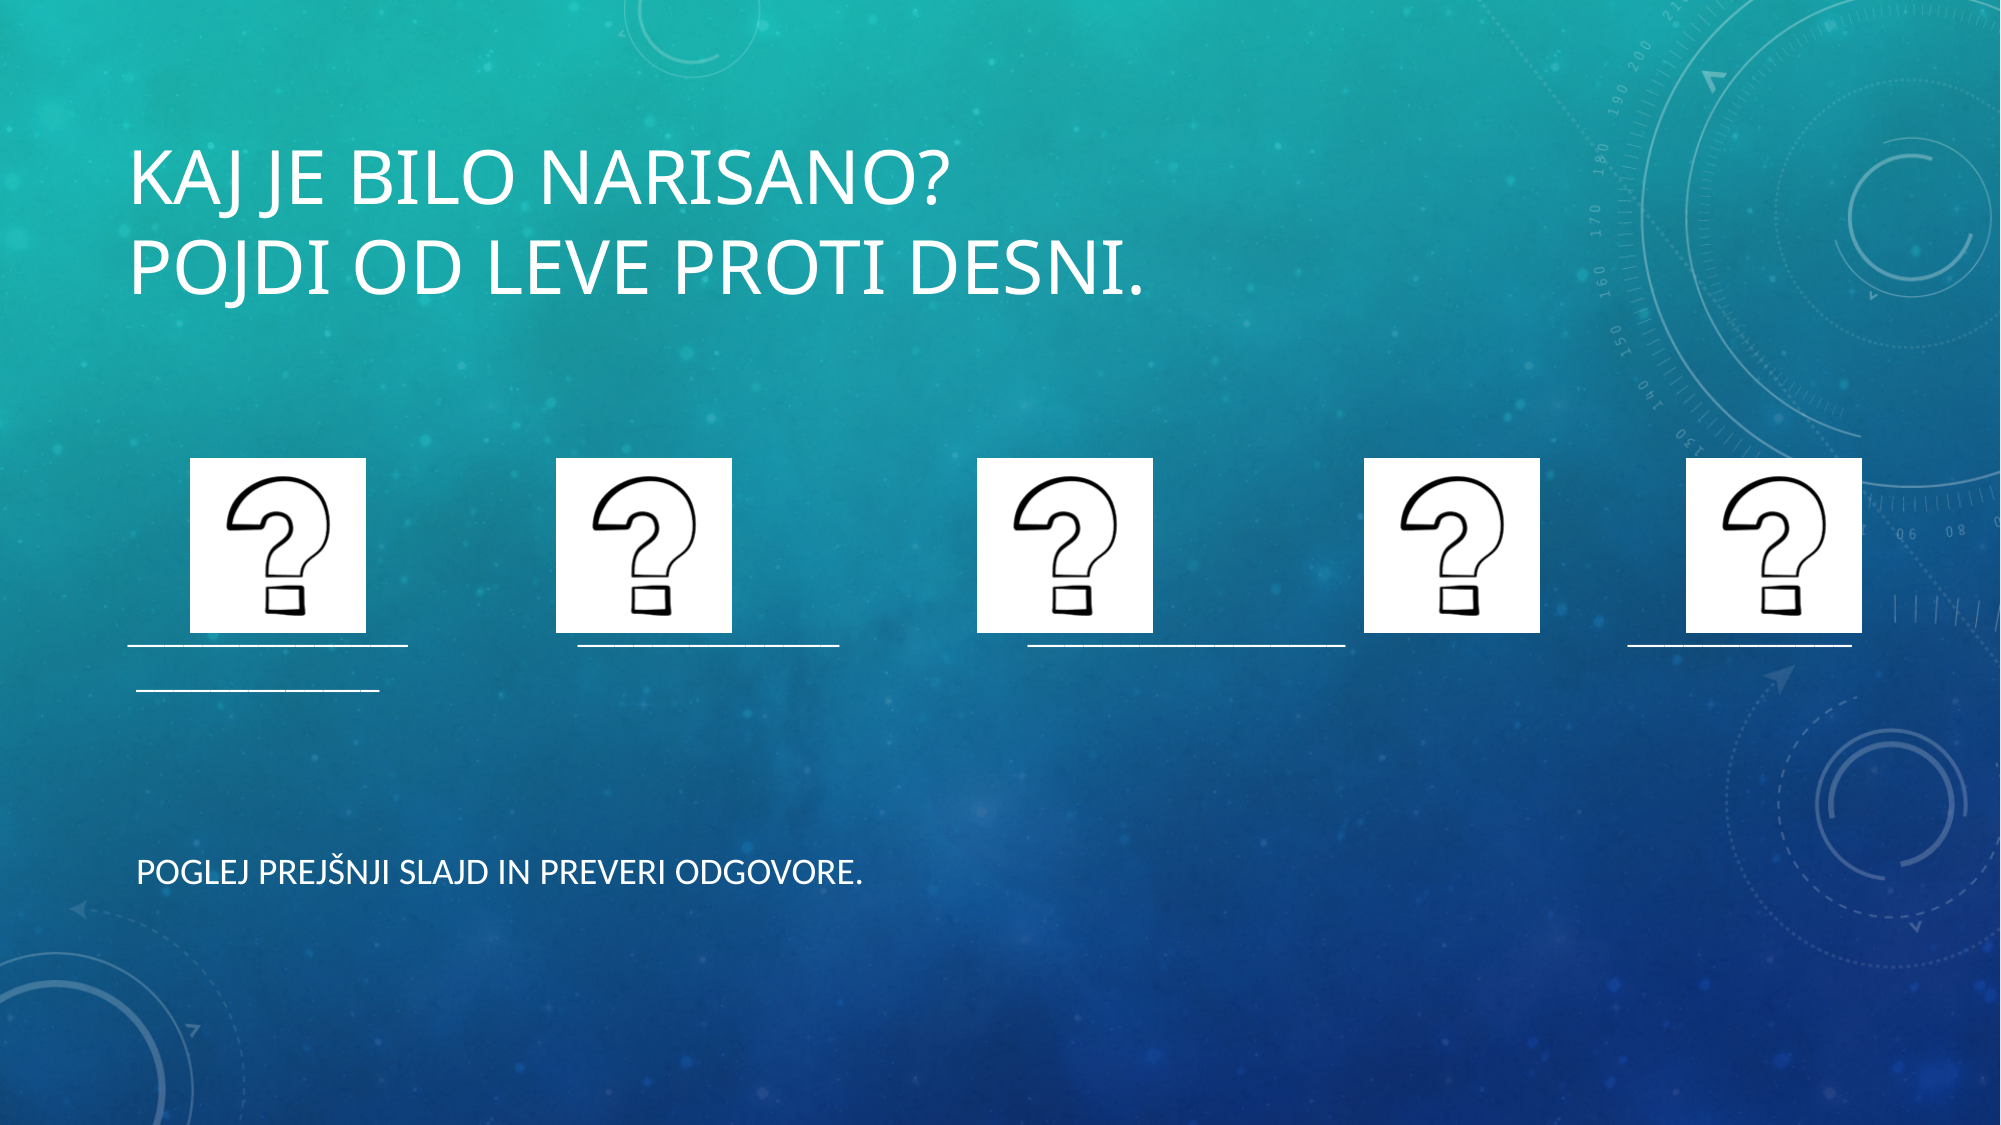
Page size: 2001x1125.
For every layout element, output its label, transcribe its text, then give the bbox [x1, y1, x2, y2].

picture [0, 0, 2001, 1125]
list _______________ ______________ _________________ ____________ _____________ POGLEJ PREJŠNJI SLAJD IN PREVERI ODGOVORE. [112, 383, 1955, 983]
title Kaj je bilo narisano? Pojdi od leve proti desnI. [112, 99, 1775, 339]
